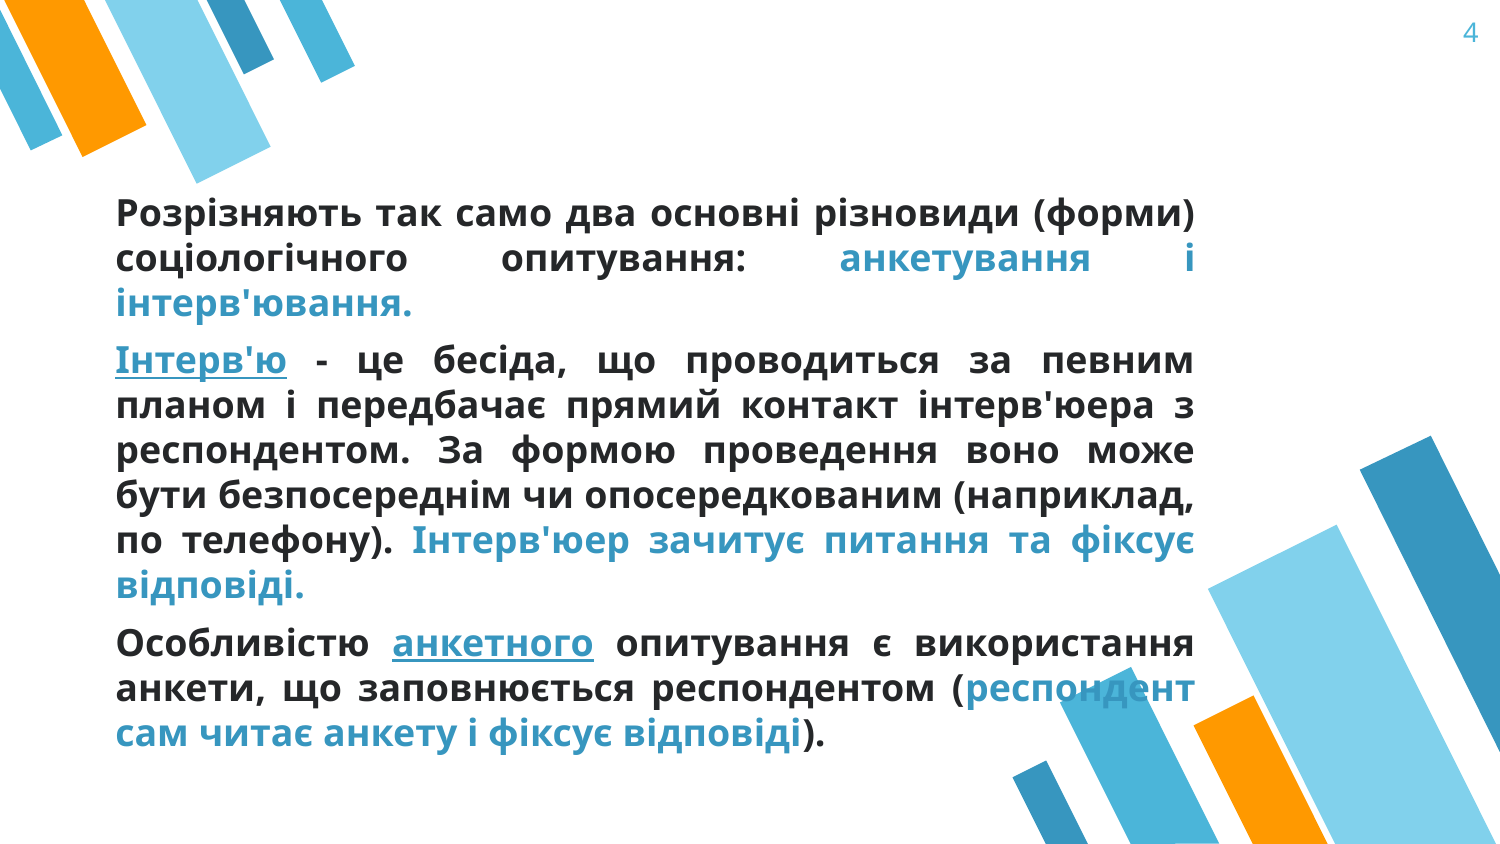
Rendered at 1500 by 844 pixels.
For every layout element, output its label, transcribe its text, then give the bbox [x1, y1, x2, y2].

list Розрізняють так само два основні різновиди (форми) соціологічного опитування: анкетування і інтерв'ювання. Інтерв'ю - це бесіда, що проводиться за певним планом і передбачає прямий контакт інтерв'юера з респондентом. За формою проведення воно може бути безпосереднім чи опосередкованим (наприклад, по телефону). Інтерв'юер зачитує питання та фіксує відповіді. Особливістю анкетного опитування є використання анкети, що заповнюється респондентом (респондент сам читає анкету і фіксує відповіді). [100, 173, 1211, 777]
slide_number 4 [1403, 0, 1494, 65]
